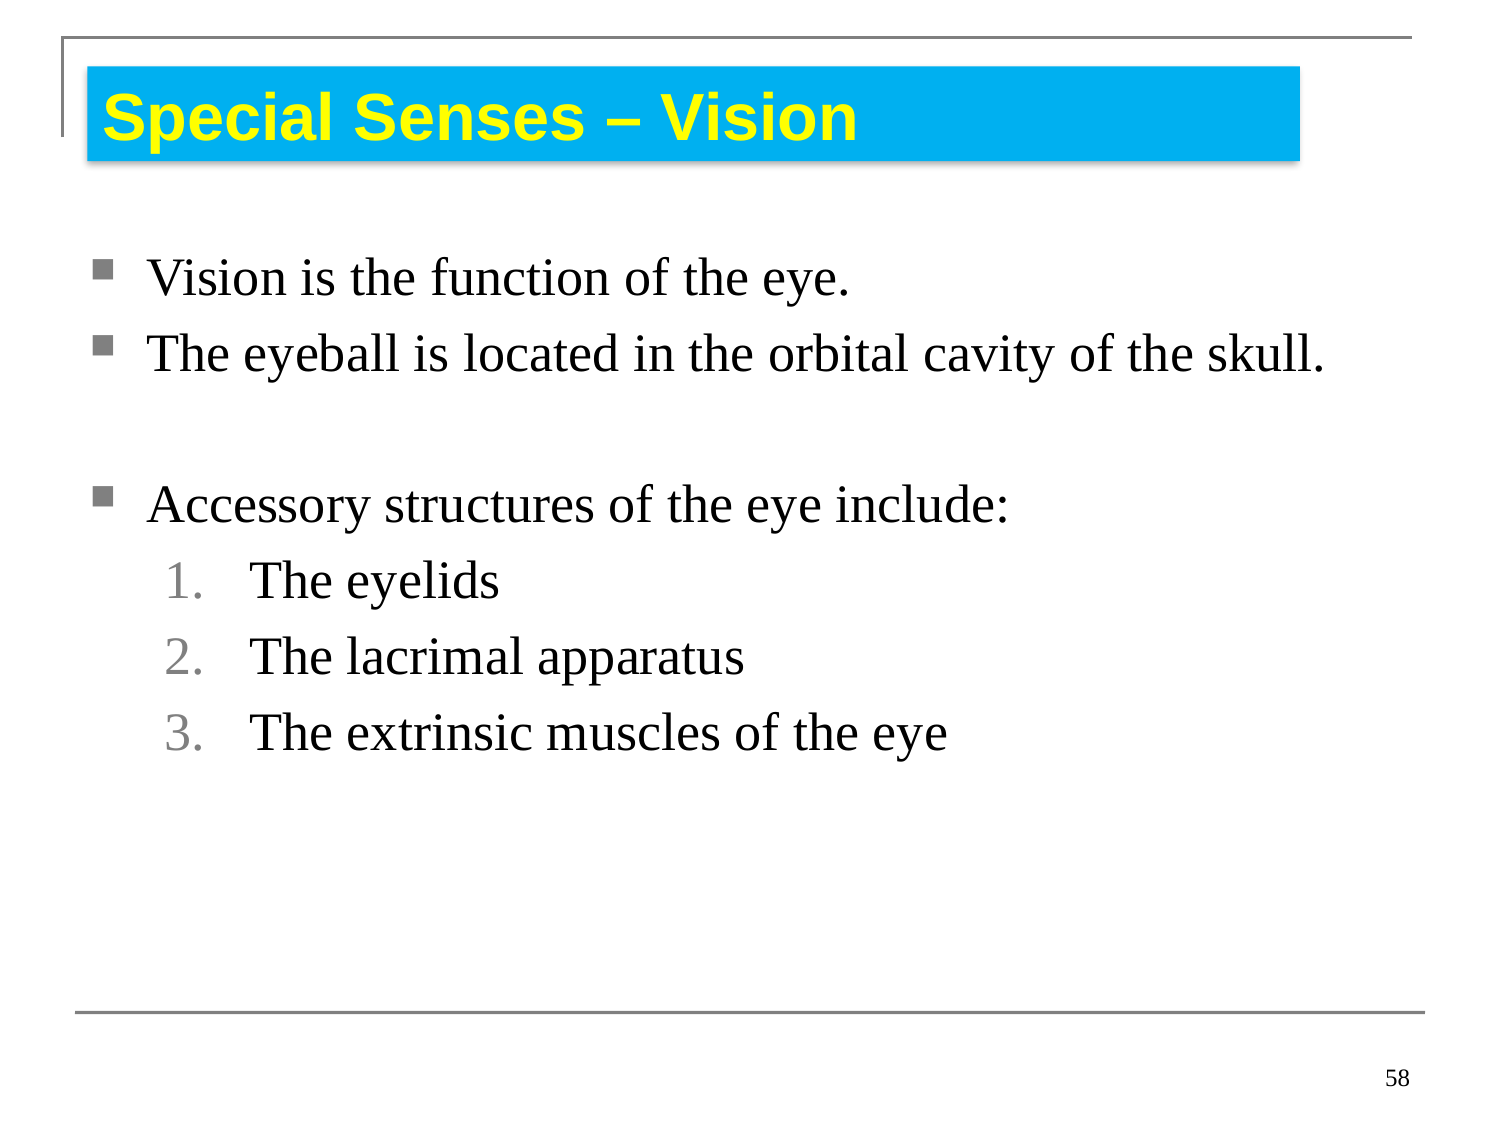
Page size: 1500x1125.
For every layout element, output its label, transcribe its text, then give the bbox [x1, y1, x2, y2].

text_box Vision is the function of the eye. The eyeball is located in the orbital cavity of the skull. Accessory structures of the eye include: The eyelids The lacrimal apparatus The extrinsic muscles of the eye [75, 234, 1450, 769]
text_box Special Senses – Vision [87, 66, 1300, 162]
slide_number 58 [1074, 1023, 1426, 1100]
